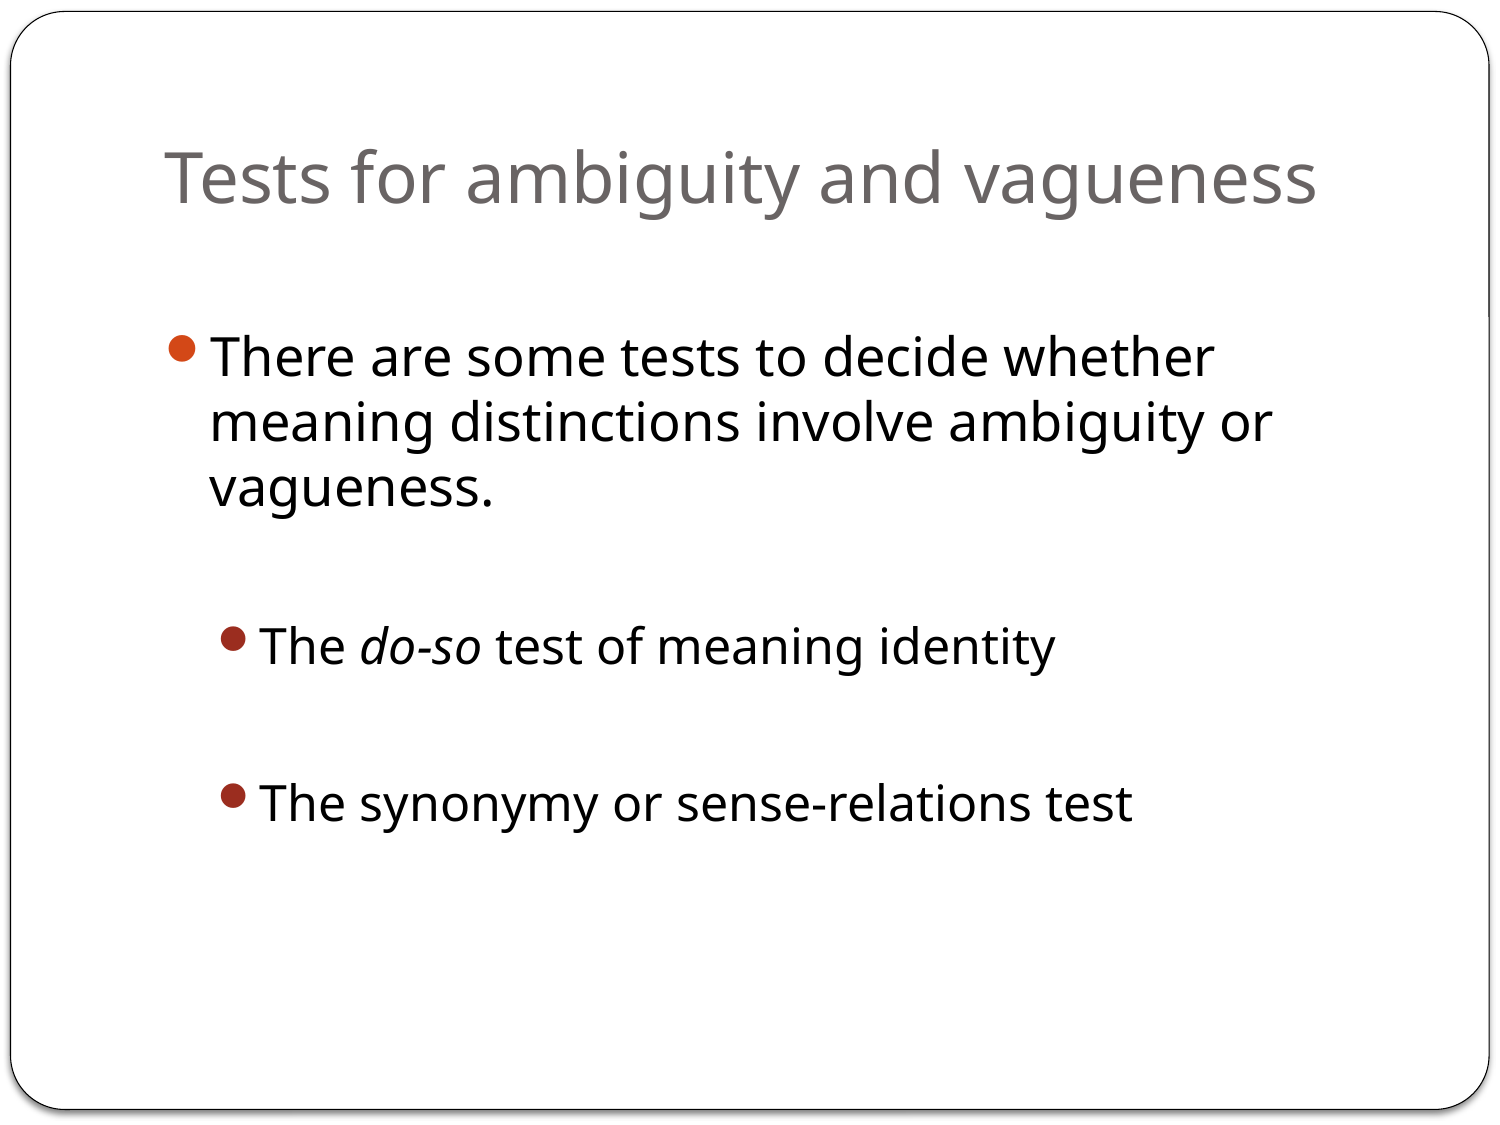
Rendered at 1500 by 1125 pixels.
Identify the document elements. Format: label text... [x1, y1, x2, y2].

title Tests for ambiguity and vagueness [150, 45, 1425, 233]
list There are some tests to decide whether meaning distinctions involve ambiguity or vagueness. The do-so test of meaning identity The synonymy or sense-relations test [150, 237, 1425, 988]
